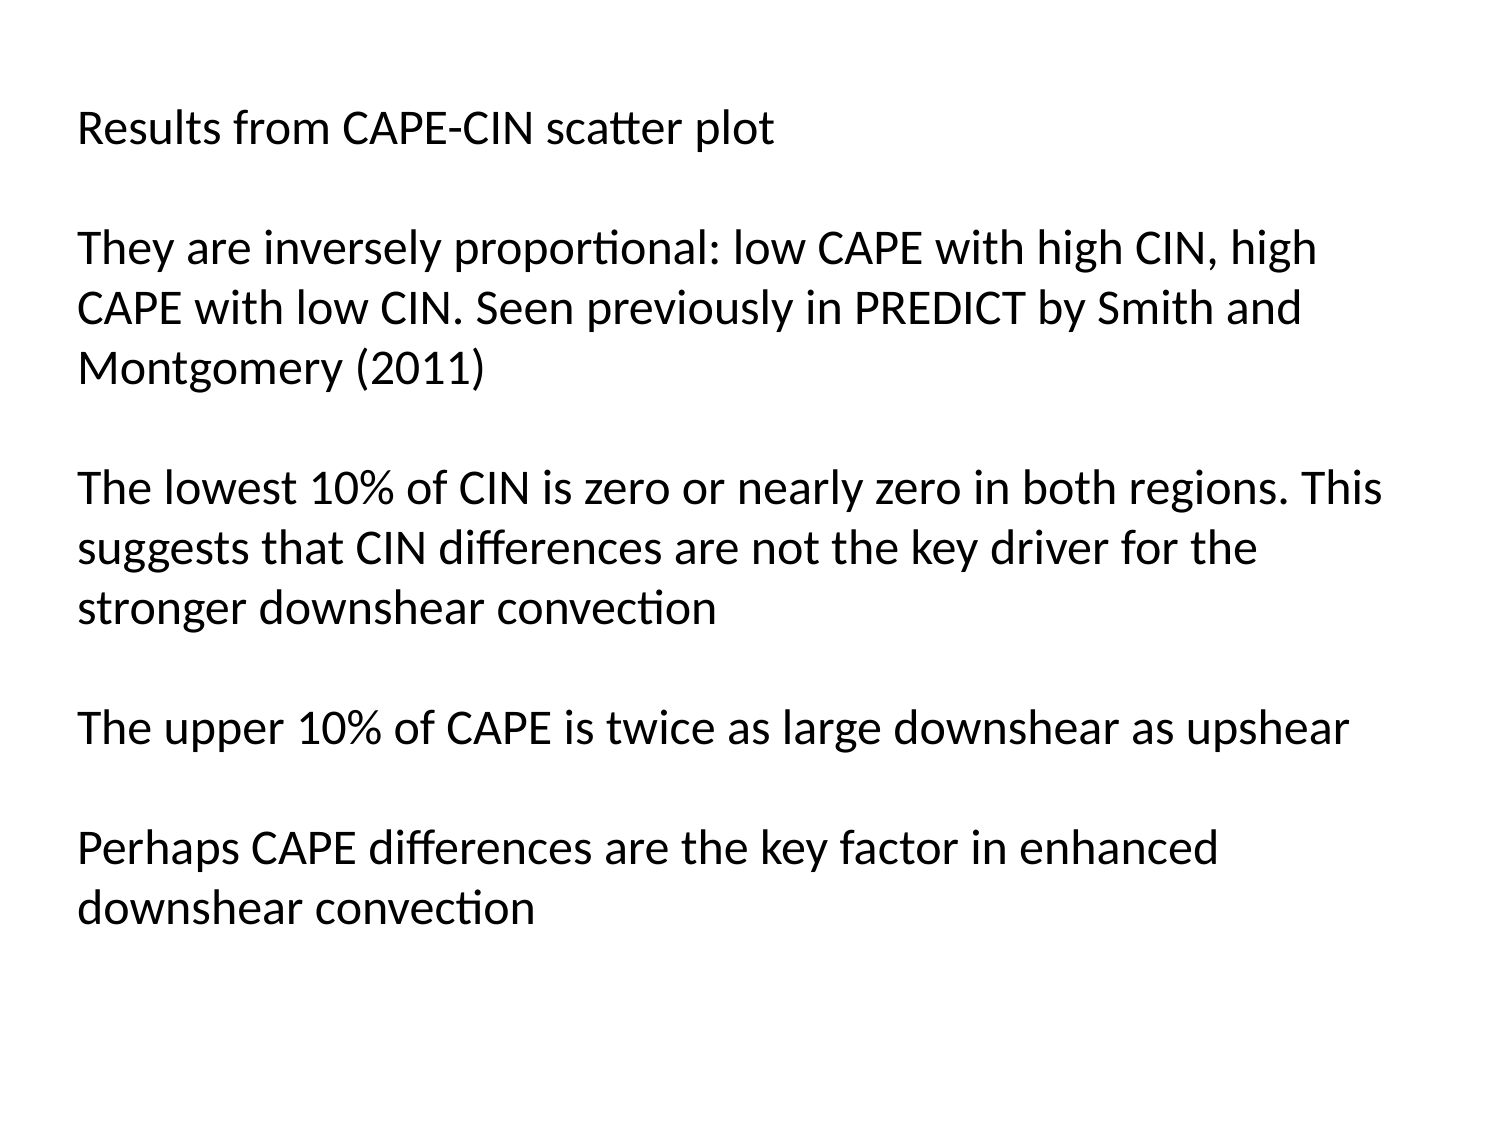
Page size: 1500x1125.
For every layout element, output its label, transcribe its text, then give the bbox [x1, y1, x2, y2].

text_box Results from CAPE-CIN scatter plot They are inversely proportional: low CAPE with high CIN, high CAPE with low CIN. Seen previously in PREDICT by Smith and Montgomery (2011) The lowest 10% of CIN is zero or nearly zero in both regions. This suggests that CIN differences are not the key driver for the stronger downshear convection The upper 10% of CAPE is twice as large downshear as upshear Perhaps CAPE differences are the key factor in enhanced downshear convection [62, 87, 1400, 943]
